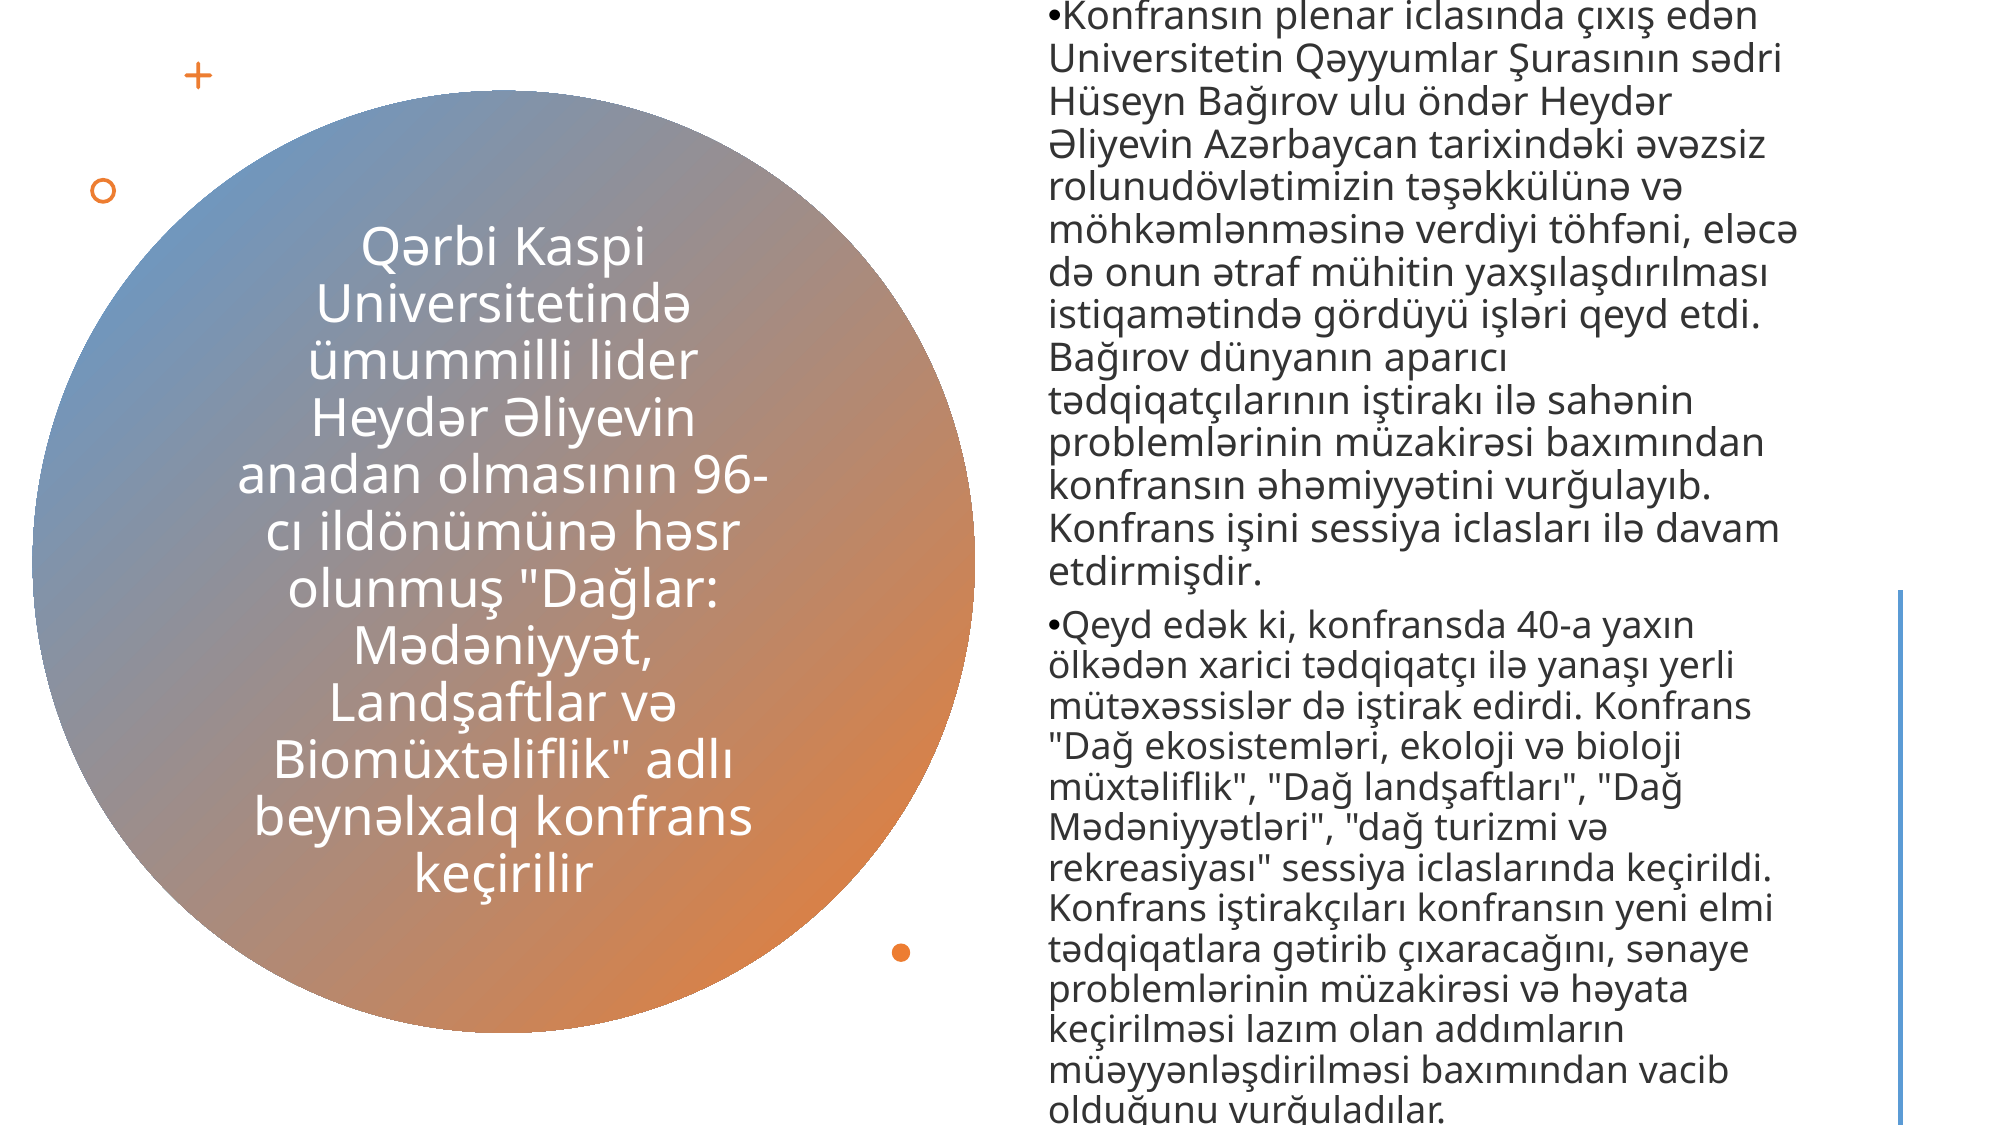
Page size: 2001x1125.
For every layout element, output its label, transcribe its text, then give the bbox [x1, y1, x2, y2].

text_box Konfransın plenar iclasında çıxış edən Universitetin Qəyyumlar Şurasının sədri Hüseyn Bağırov ulu öndər Heydər Əliyevin Azərbaycan tarixindəki əvəzsiz rolunudövlətimizin təşəkkülünə və möhkəmlənməsinə verdiyi töhfəni, eləcə də onun ətraf mühitin yaxşılaşdırılması istiqamətində gördüyü işləri qeyd etdi. Bağırov dünyanın aparıcı tədqiqatçılarının iştirakı ilə sahənin problemlərinin müzakirəsi baxımından konfransın əhəmiyyətini vurğulayıb. Konfrans işini sessiya iclasları ilə davam etdirmişdir. Qeyd edək ki, konfransda 40-a yaxın ölkədən xarici tədqiqatçı ilə yanaşı yerli mütəxəssislər də iştirak edirdi. Konfrans "Dağ ekosistemləri, ekoloji və bioloji müxtəliflik", "Dağ landşaftları", "Dağ Mədəniyyətləri", "dağ turizmi və rekreasiyası" sessiya iclaslarında keçirildi. Konfrans iştirakçıları konfransın yeni elmi tədqiqatlara gətirib çıxaracağını, sənaye problemlərinin müzakirəsi və həyata keçirilməsi lazım olan addımların müəyyənləşdirilməsi baxımından vacib olduğunu vurğuladılar. [1032, 85, 1816, 1043]
text_box [184, 61, 213, 90]
text_box [0, 0, 2000, 1125]
text_box [90, 177, 117, 204]
text_box [891, 943, 911, 962]
text_box Qərbi Kaspi Universitetində ümummilli lider Heydər Əliyevin anadan olmasının 96-cı ildönümünə həsr olunmuş "Dağlar: Mədəniyyət, Landşaftlar və Biomüxtəliflik" adlı beynəlxalq konfrans keçirilir [204, 211, 804, 913]
text_box [31, 89, 976, 1034]
